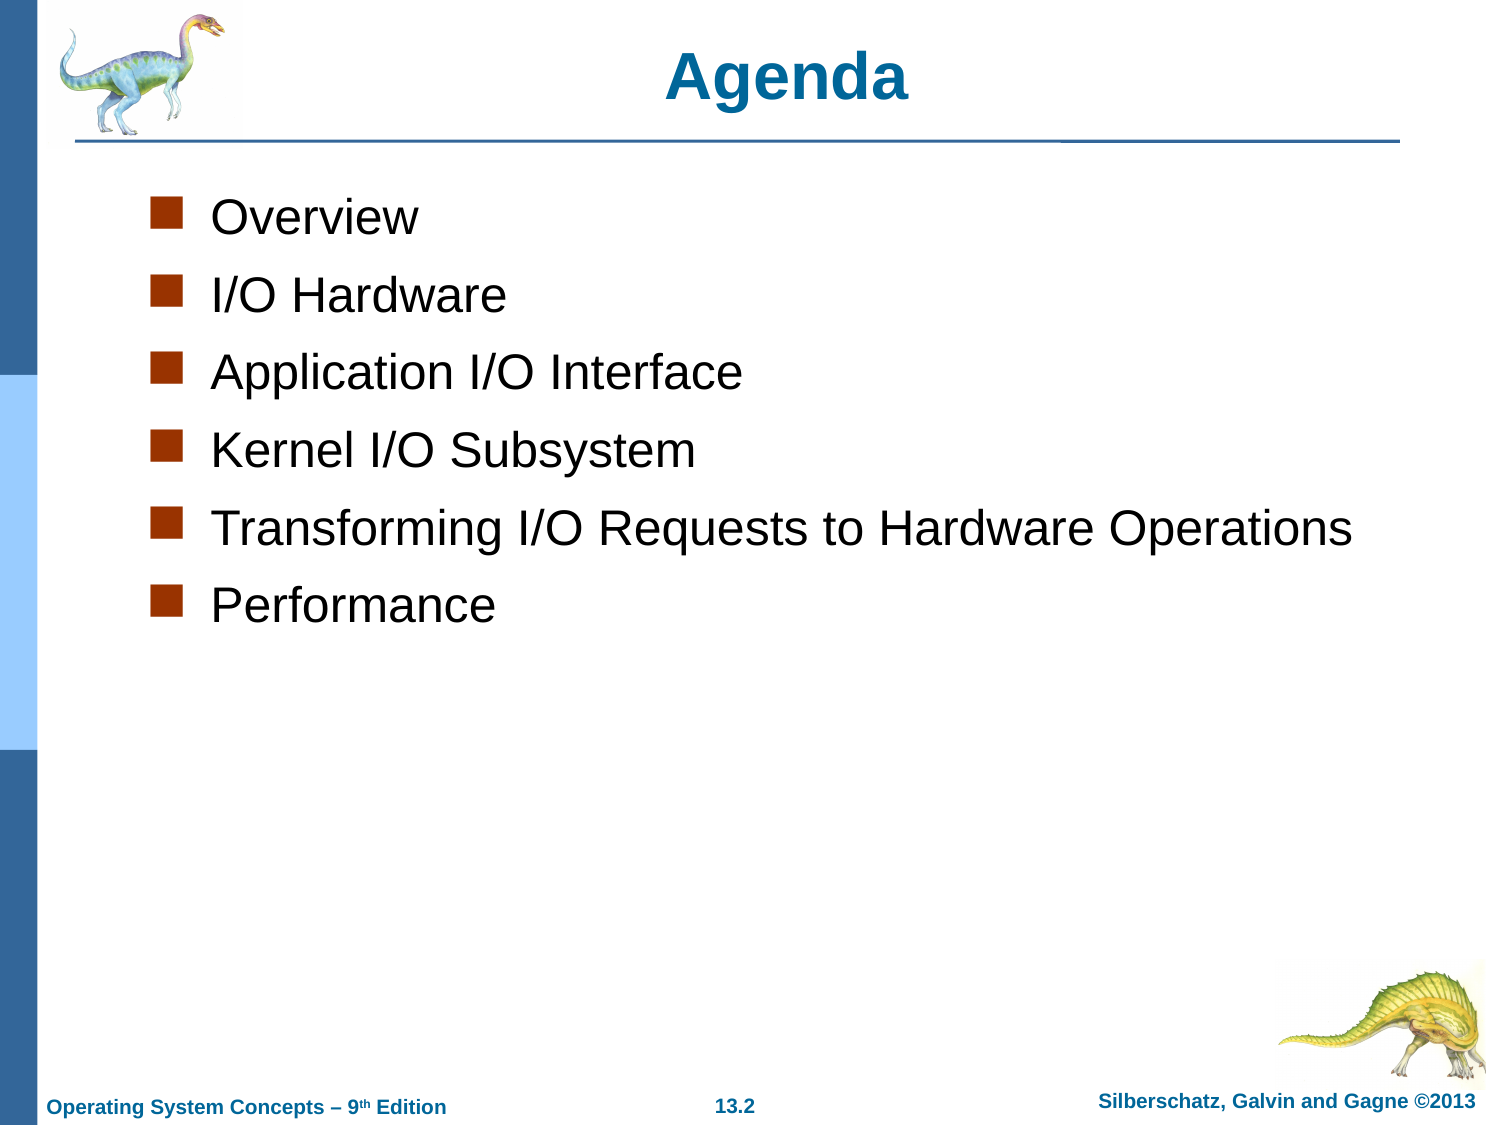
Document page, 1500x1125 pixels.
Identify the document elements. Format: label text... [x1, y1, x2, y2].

picture [46, 0, 243, 149]
picture [1275, 959, 1486, 1090]
list Overview I/O Hardware Application I/O Interface Kernel I/O Subsystem Transforming I/O Requests to Hardware Operations Performance [138, 177, 1411, 999]
title Agenda [147, 25, 1426, 121]
